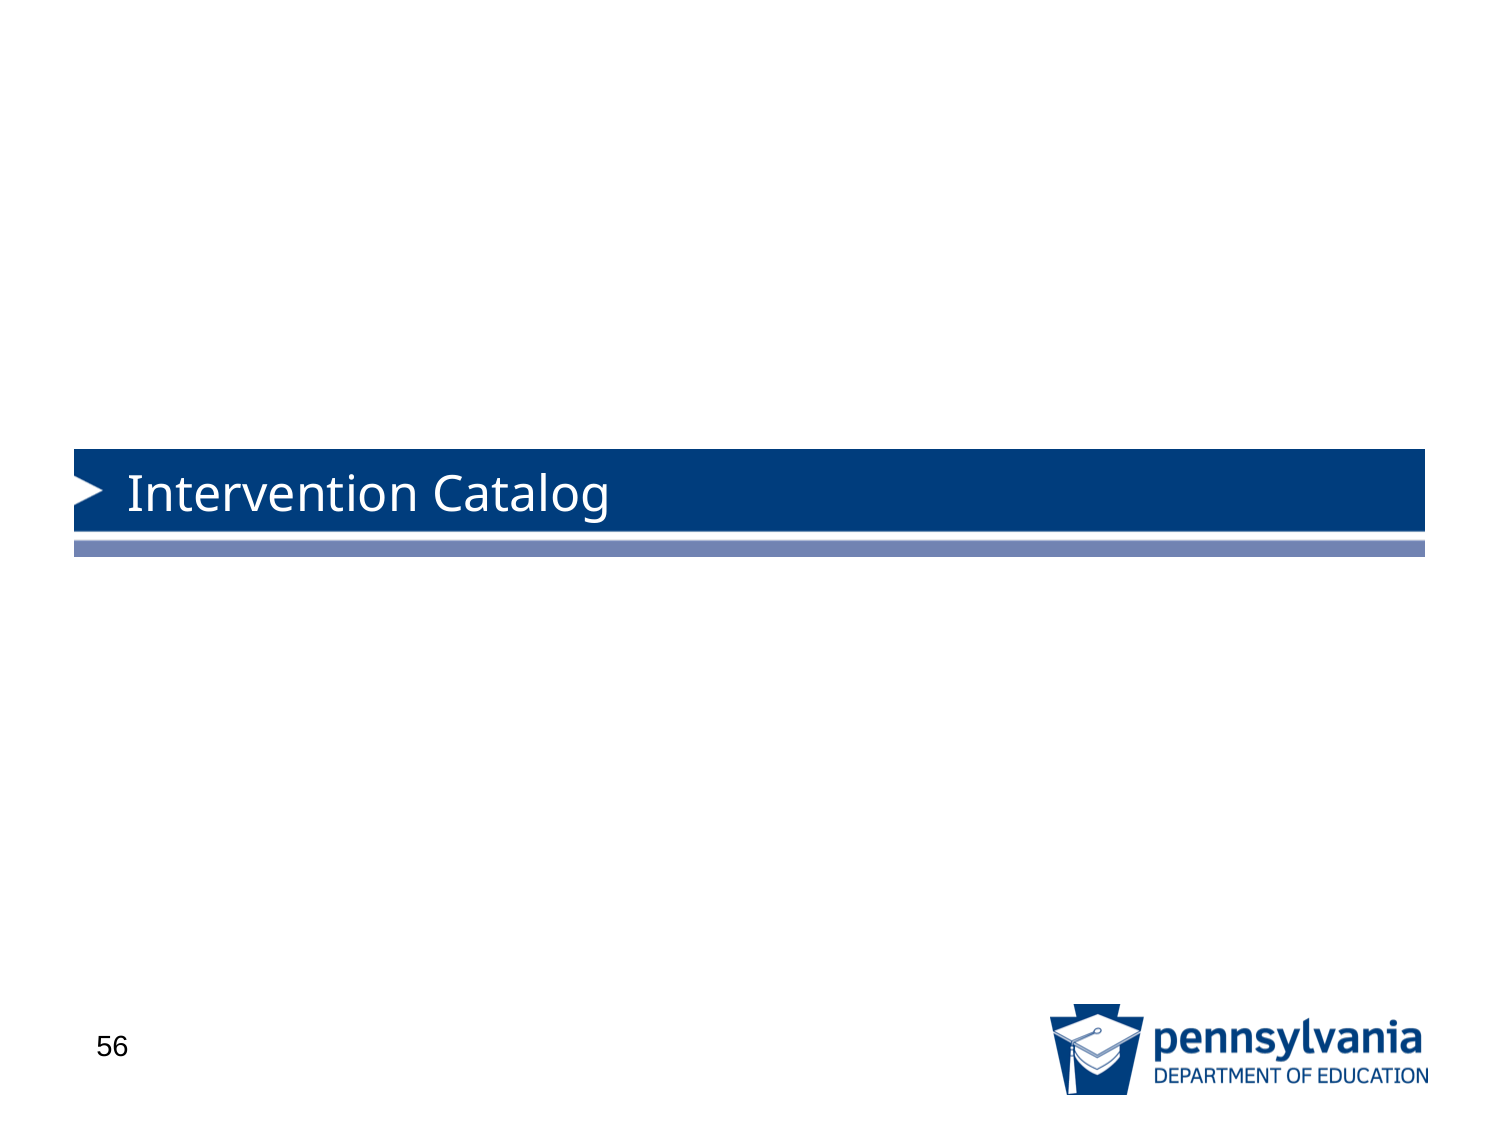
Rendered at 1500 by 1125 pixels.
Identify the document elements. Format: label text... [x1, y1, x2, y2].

slide_number 56 [75, 1020, 150, 1095]
title Intervention Catalog [112, 453, 1404, 530]
picture [74, 449, 1425, 557]
picture [1050, 1004, 1428, 1095]
